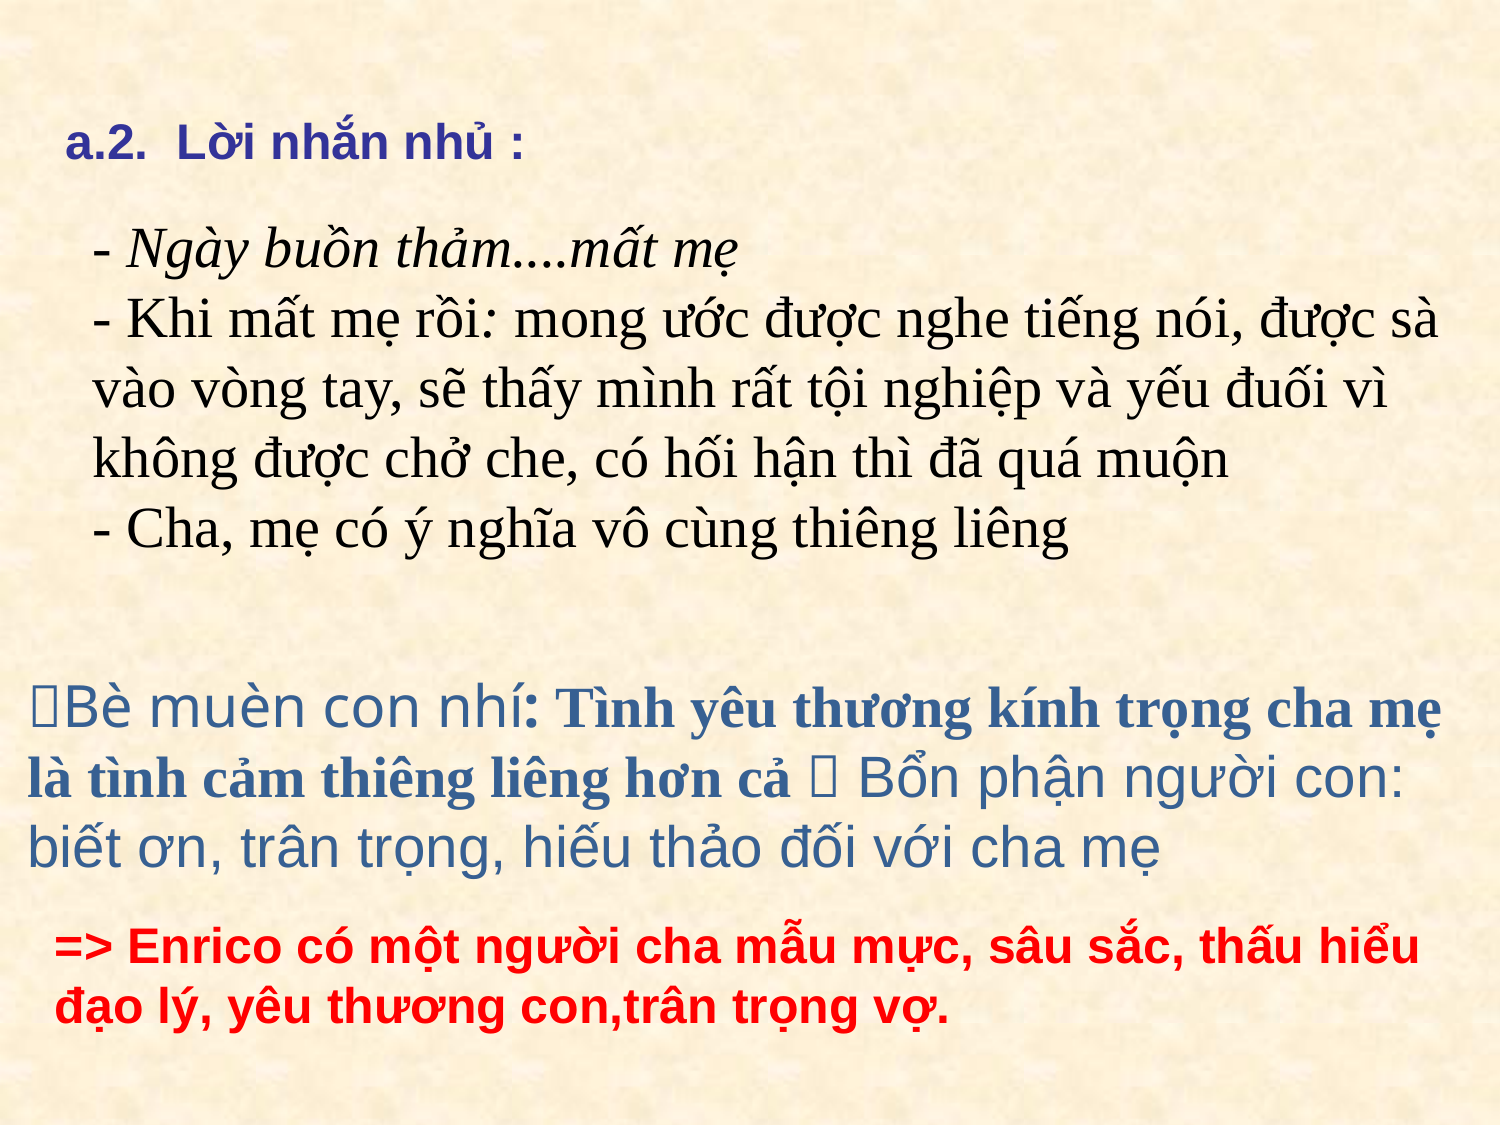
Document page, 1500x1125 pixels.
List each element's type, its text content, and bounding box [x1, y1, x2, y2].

text_box - Ngày buồn thảm....mất mẹ - Khi mất mẹ rồi: mong ước được nghe tiếng nói, được sà vào vòng tay, sẽ thấy mình rất tội nghiệp và yếu đuối vì không được chở che, có hối hận thì đã quá muộn - Cha, mẹ có ý nghĩa vô cùng thiêng liêng [77, 201, 1473, 567]
picture [0, 0, 1500, 1125]
text_box Bè muèn con nhí: Tình yêu thương kính trọng cha mẹ là tình cảm thiêng liêng hơn cả  Bổn phận người con: biết ơn, trân trọng, hiếu thảo đối với cha mẹ [12, 662, 1473, 887]
text_box a.2. Lời nhắn nhủ : [40, 101, 1298, 177]
text_box => Enrico có một người cha mẫu mực, sâu sắc, thấu hiểu đạo lý, yêu thương con,trân trọng vợ. [40, 906, 1472, 1042]
